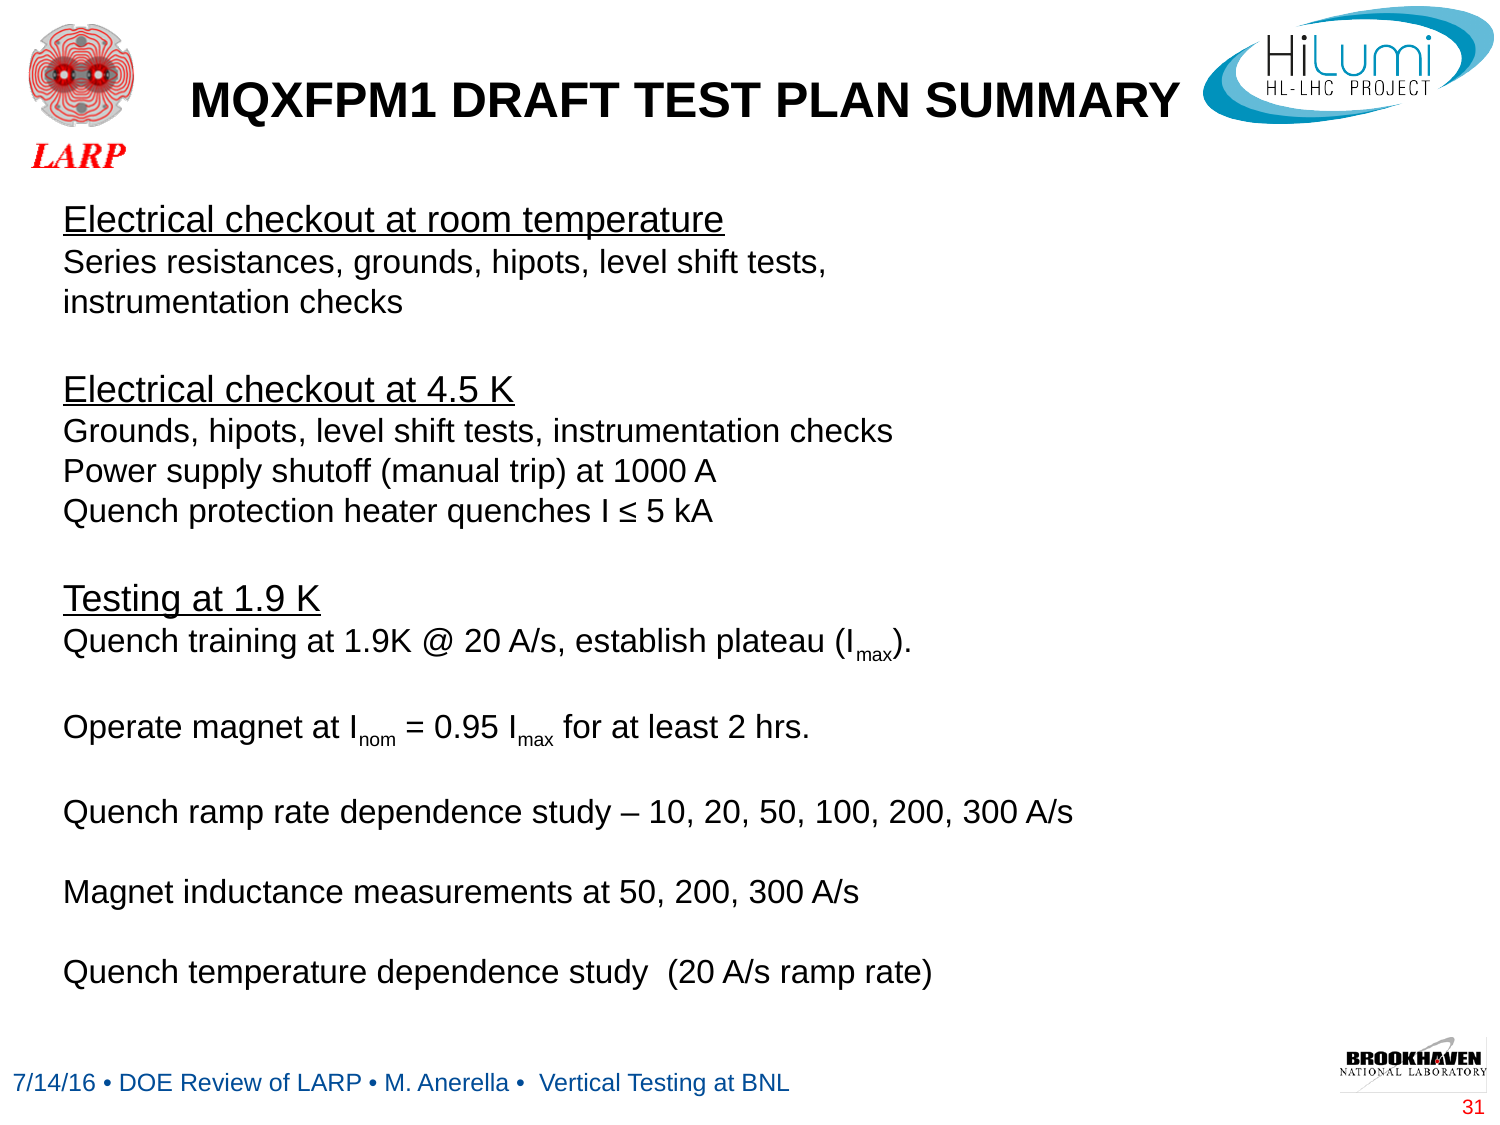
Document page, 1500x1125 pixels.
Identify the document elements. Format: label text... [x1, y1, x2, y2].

picture [1377, 48, 1395, 60]
slide_number 31 [1337, 1085, 1500, 1125]
text_box Electrical checkout at room temperature Series resistances, grounds, hipots, level shift tests, instrumentation checks Electrical checkout at 4.5 K Grounds, hipots, level shift tests, instrumentation checks Power supply shutoff (manual trip) at 1000 A Quench protection heater quenches I ≤ 5 kA Testing at 1.9 K Quench training at 1.9K @ 20 A/s, establish plateau (Imax). Operate magnet at Inom = 0.95 Imax for at least 2 hrs. Quench ramp rate dependence study – 10, 20, 50, 100, 200, 300 A/s Magnet inductance measurements at 50, 200, 300 A/s Quench temperature dependence study (20 A/s ramp rate) [48, 187, 1124, 998]
title MQXFPM1 DRAFT TEST PLAN SUMMARY [174, 60, 1438, 129]
picture [1203, 6, 1494, 124]
picture [26, 24, 135, 168]
picture [1340, 1037, 1487, 1085]
picture [1400, 48, 1418, 60]
